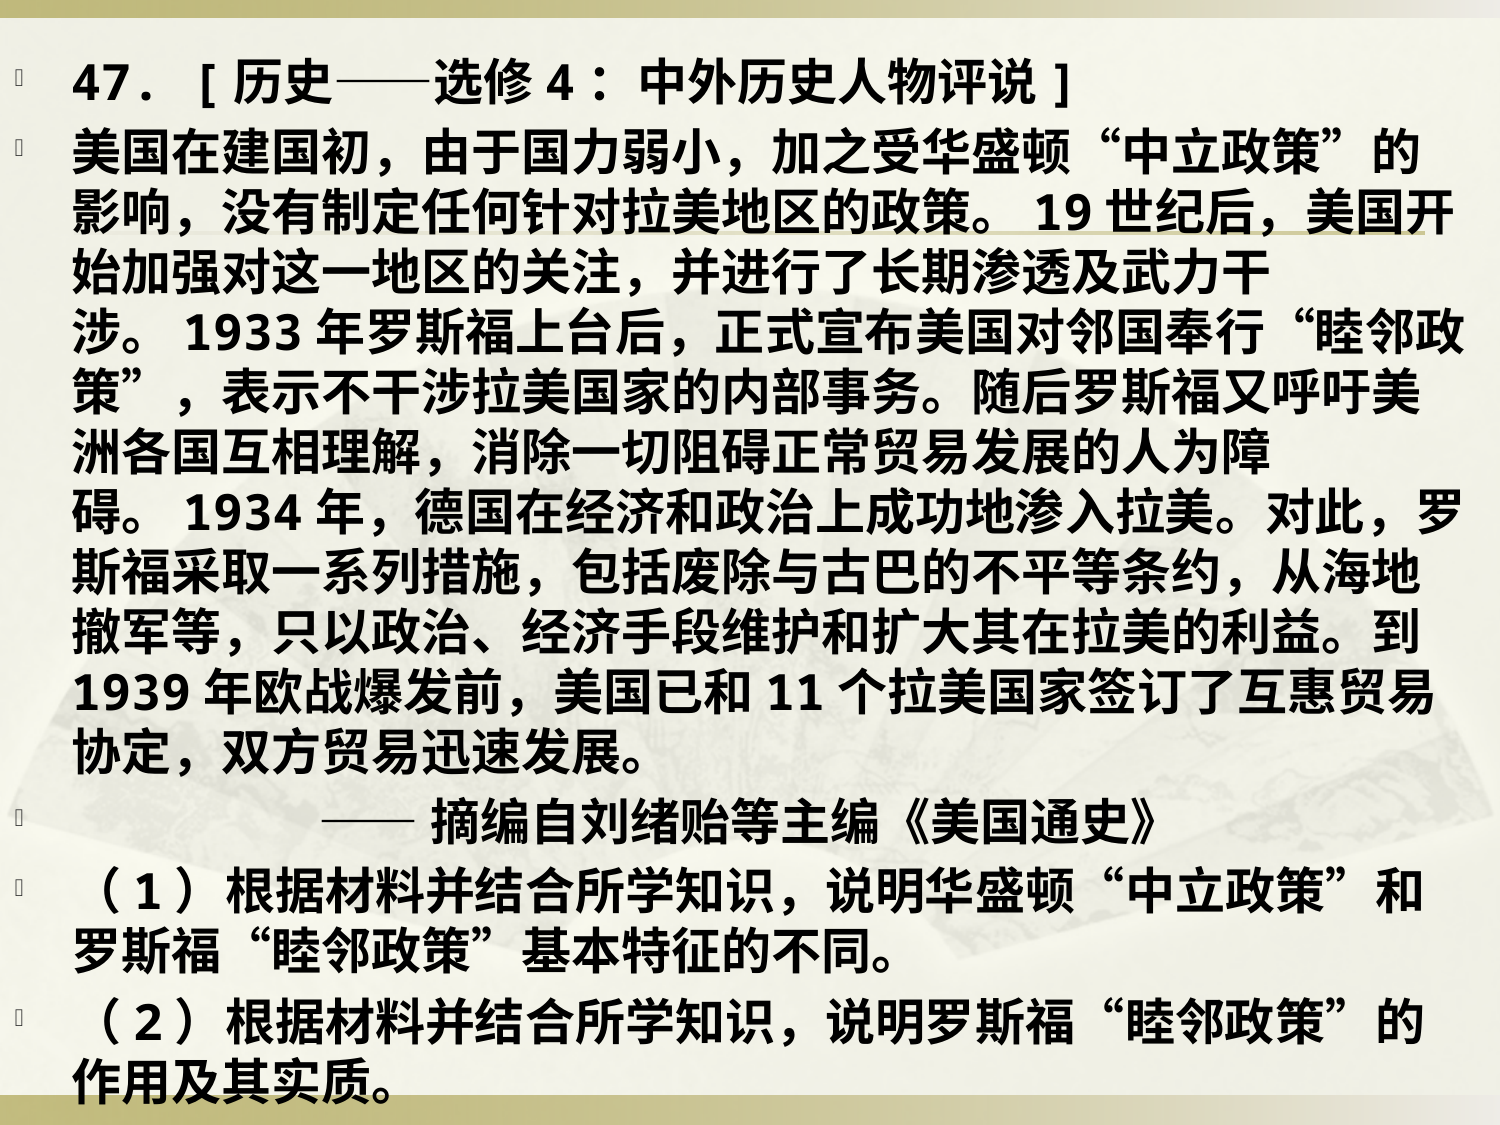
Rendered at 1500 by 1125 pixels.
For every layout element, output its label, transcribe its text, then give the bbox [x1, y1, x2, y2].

list 47. [历史——选修4：中外历史人物评说] 美国在建国初，由于国力弱小，加之受华盛顿“中立政策”的影响，没有制定任何针对拉美地区的政策。19世纪后，美国开始加强对这一地区的关注，并进行了长期渗透及武力干涉。1933年罗斯福上台后，正式宣布美国对邻国奉行“睦邻政策”，表示不干涉拉美国家的内部事务。随后罗斯福又呼吁美洲各国互相理解，消除一切阻碍正常贸易发展的人为障碍。1934年，德国在经济和政治上成功地渗入拉美。对此，罗斯福采取一系列措施，包括废除与古巴的不平等条约，从海地撤军等，只以政治、经济手段维护和扩大其在拉美的利益。到1939年欧战爆发前，美国已和11个拉美国家签订了互惠贸易协定，双方贸易迅速发展。 ——摘编自刘绪贻等主编《美国通史》 （1）根据材料并结合所学知识，说明华盛顿“中立政策”和罗斯福“睦邻政策”基本特征的不同。 （2）根据材料并结合所学知识，说明罗斯福“睦邻政策”的作用及其实质。 [0, 42, 1483, 1005]
